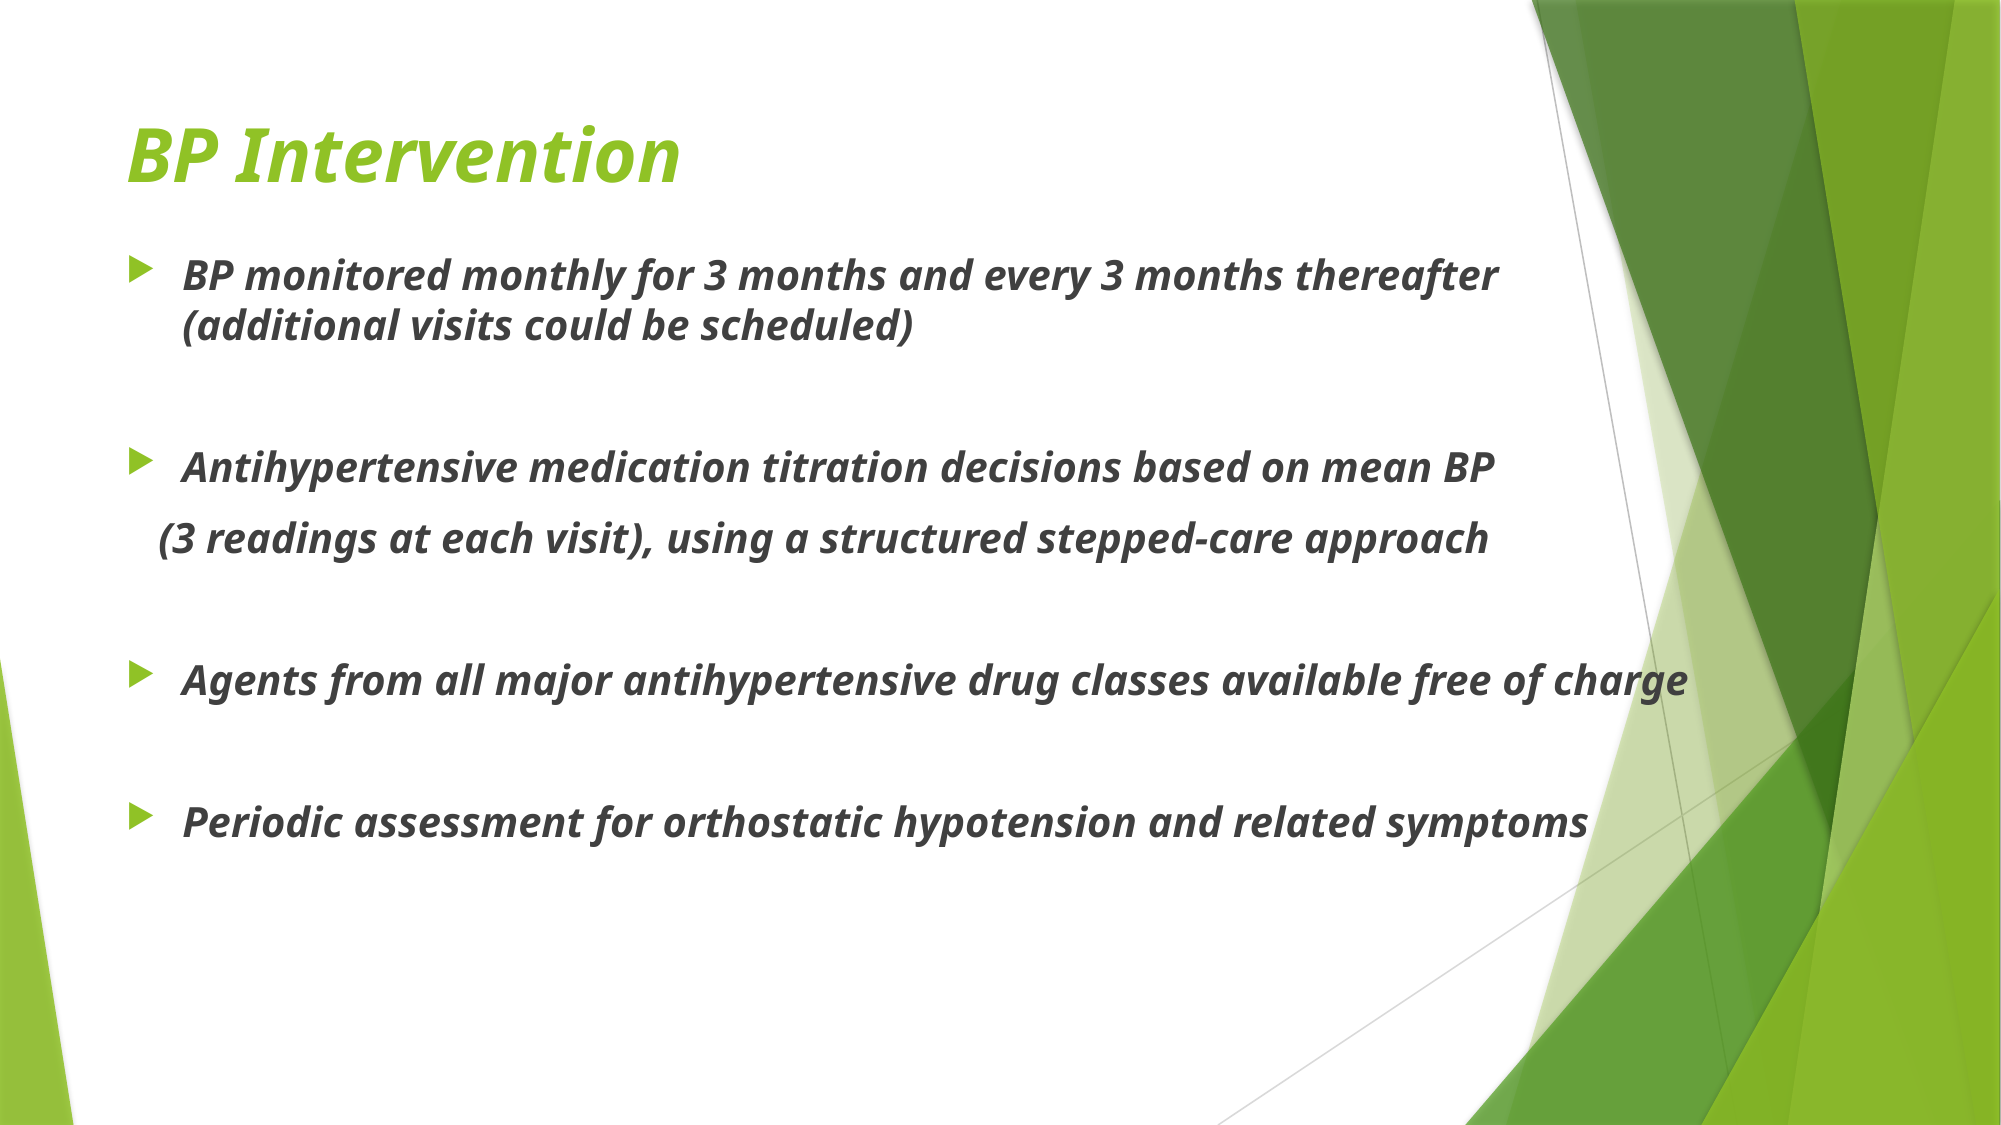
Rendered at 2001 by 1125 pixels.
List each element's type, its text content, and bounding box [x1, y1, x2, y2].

title BP Intervention [111, 99, 1522, 241]
list BP monitored monthly for 3 months and every 3 months thereafter (additional visits could be scheduled) Antihypertensive medication titration decisions based on mean BP (3 readings at each visit), using a structured stepped-care approach Agents from all major antihypertensive drug classes available free of charge Periodic assessment for orthostatic hypotension and related symptoms [111, 241, 1707, 1048]
